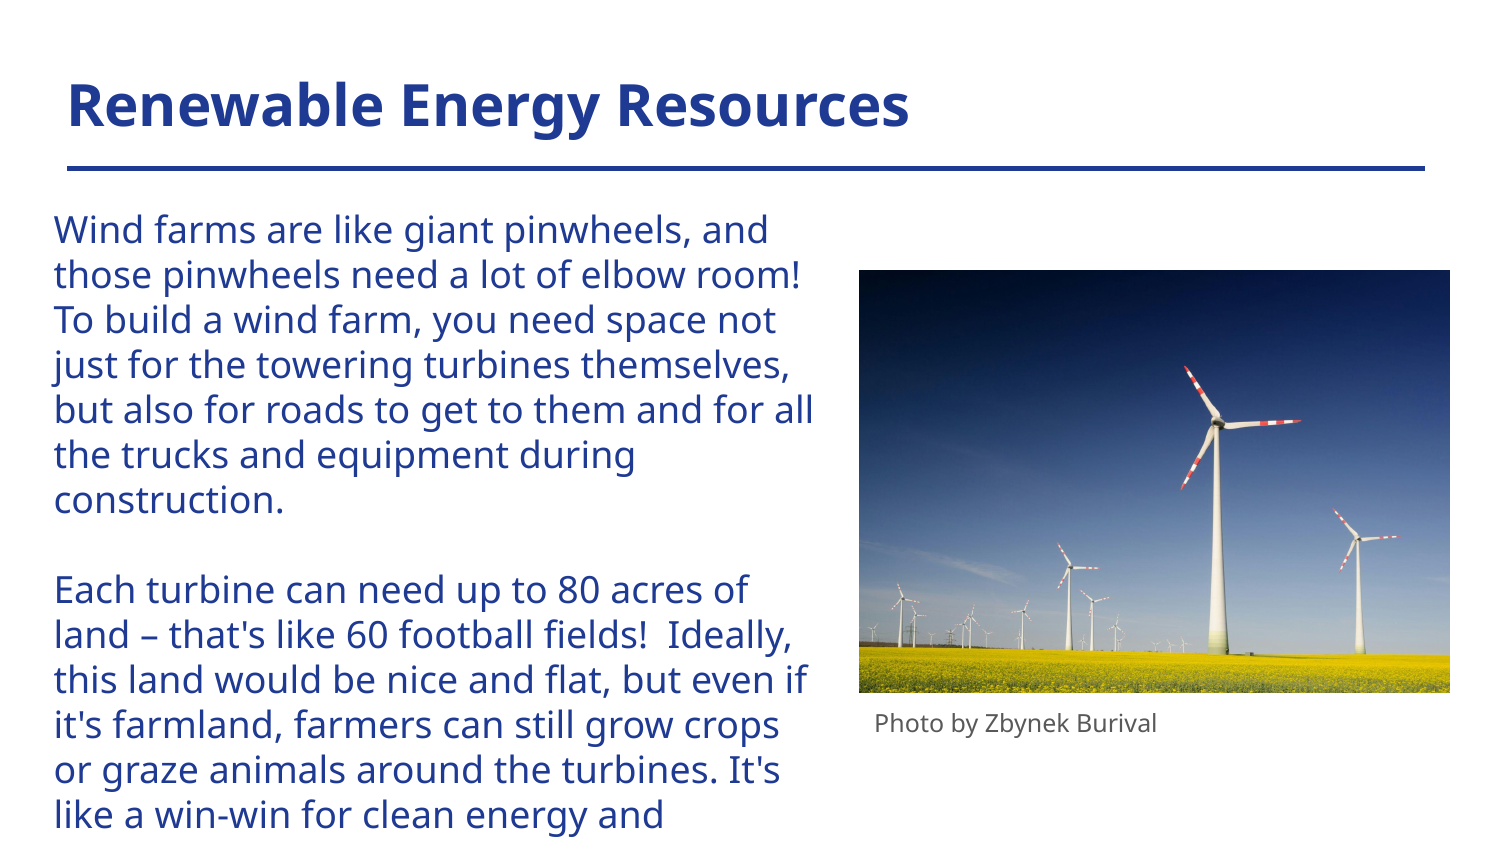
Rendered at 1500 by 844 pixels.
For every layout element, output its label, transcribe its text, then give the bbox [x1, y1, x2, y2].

picture [858, 270, 1451, 694]
text_box Photo by Zbynek Burival [859, 692, 1492, 755]
title Renewable Energy Resources [51, 52, 1449, 147]
text_box Wind farms are like giant pinwheels, and those pinwheels need a lot of elbow room! To build a wind farm, you need space not just for the towering turbines themselves, but also for roads to get to them and for all the trucks and equipment during construction. Each turbine can need up to 80 acres of land – that's like 60 football fields! Ideally, this land would be nice and flat, but even if it's farmland, farmers can still grow crops or graze animals around the turbines. It's like a win-win for clean energy and agriculture! [38, 190, 831, 844]
